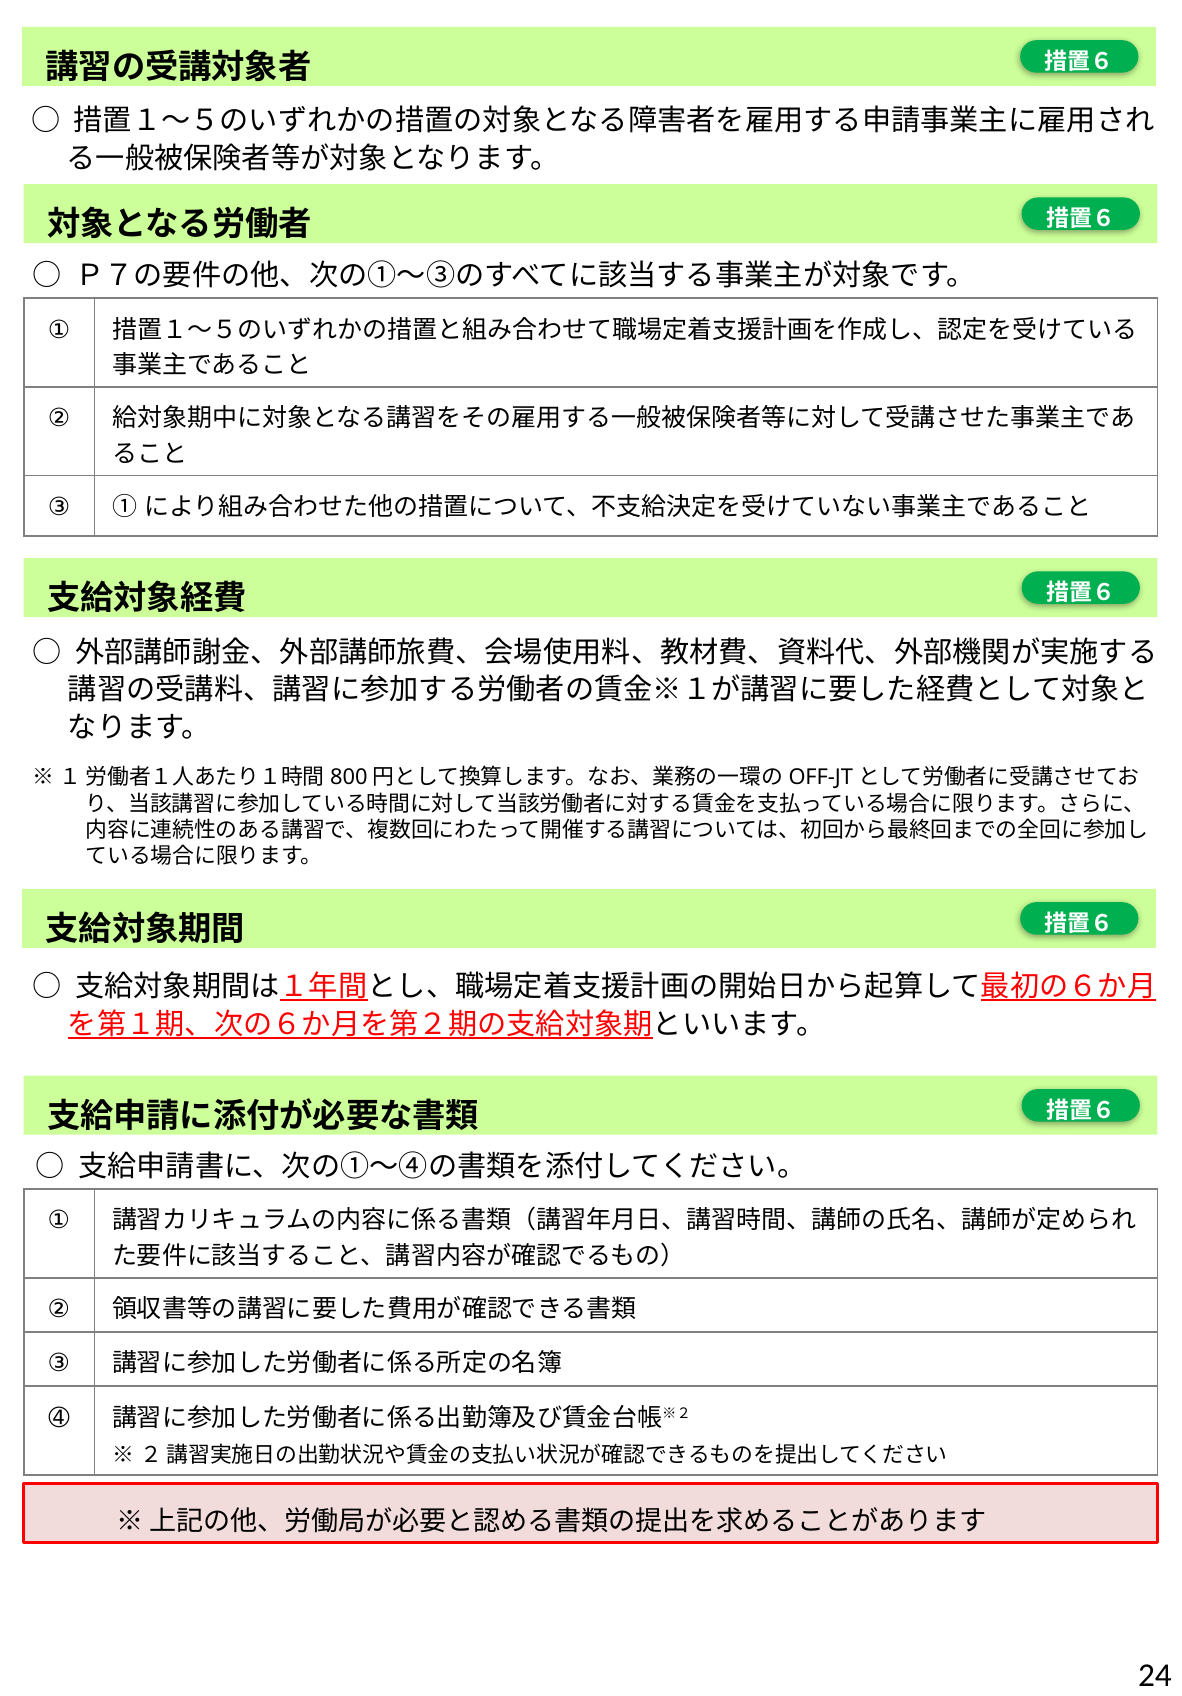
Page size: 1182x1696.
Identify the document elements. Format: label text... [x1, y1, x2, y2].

table_cell ③ [25, 476, 94, 535]
table_cell 領収書等の講習に要した費用が確認できる書類 [95, 1279, 1157, 1331]
table_cell ② [25, 388, 94, 475]
text_box ○ 支給申請書に、次の①～④の書類を添付してください。 [20, 1137, 1158, 1194]
text_box ※上記の他、労働局が必要と認める書類の提出を求めることがあります [100, 1496, 1182, 1544]
text_box ○ 措置１～５のいずれかの措置の対象となる障害者を雇用する申請事業主に雇用される一般被保険者等が対象となります。 [16, 91, 1172, 181]
text_box 講習の受講対象者 [22, 26, 1156, 86]
table_cell ➃ [25, 1387, 94, 1474]
text_box [22, 1481, 1160, 1544]
table_cell ①により組み合わせた他の措置について、不支給決定を受けていない事業主であること [95, 476, 1157, 535]
table_cell ③ [25, 1333, 94, 1385]
table_header ① [25, 1194, 94, 1277]
text_box 対象となる労働者 [23, 184, 1158, 244]
text_box 措置６ [1020, 196, 1141, 231]
text_box ※１ 労働者１人あたり１時間800円として換算します。なお、業務の一環のOFF-JTとして労働者に受講させており、当該講習に参加している時間に対して当該労働者に対する賃金を支払っている場合に限ります。さらに、内容に連続性のある講習で、複数回にわたって開催する講習については、初回から最終回までの全回に参加している場合に限ります。 [17, 755, 1173, 877]
text_box ○ Ｐ７の要件の他、次の①～③のすべてに該当する事業主が対象です。 [17, 249, 1167, 303]
text_box 措置６ [1020, 1088, 1141, 1123]
text_box 支給対象期間 [22, 888, 1156, 948]
text_box 支給申請に添付が必要な書類 [23, 1082, 1158, 1135]
text_box ○ 支給対象期間は１年間とし、職場定着支援計画の開始日から起算して最初の６か月を第１期、次の６か月を第２期の支給対象期といいます。 [17, 957, 1173, 1082]
table_cell 講習に参加した労働者に係る出勤簿及び賃金台帳※２ ※２ 講習実施日の出勤状況や賃金の支払い状況が確認できるものを提出してください [95, 1387, 1157, 1474]
table_cell 講習に参加した労働者に係る所定の名簿 [95, 1333, 1157, 1385]
table_header 措置１～５のいずれかの措置と組み合わせて職場定着支援計画を作成し、認定を受けている事業主であること [95, 303, 1157, 386]
text_box 措置６ [1019, 39, 1140, 74]
table_cell ② [25, 1279, 94, 1331]
text_box 24 [1099, 1635, 1182, 1696]
text_box ○ 外部講師謝金、外部講師旅費、会場使用料、教材費、資料代、外部機関が実施する講習の受講料、講習に参加する労働者の賃金※１が講習に要した経費として対象となります。 [17, 623, 1173, 747]
text_box 措置６ [1019, 901, 1140, 936]
table_header ① [25, 303, 94, 386]
text_box 措置６ [1020, 570, 1141, 605]
table_header 講習カリキュラムの内容に係る書類（講習年月日、講習時間、講師の氏名、講師が定められた要件に該当すること、講習内容が確認でるもの） [95, 1194, 1157, 1277]
table_cell 給対象期中に対象となる講習をその雇用する一般被保険者等に対して受講させた事業主であること [95, 388, 1157, 475]
text_box 支給対象経費 [23, 558, 1158, 618]
